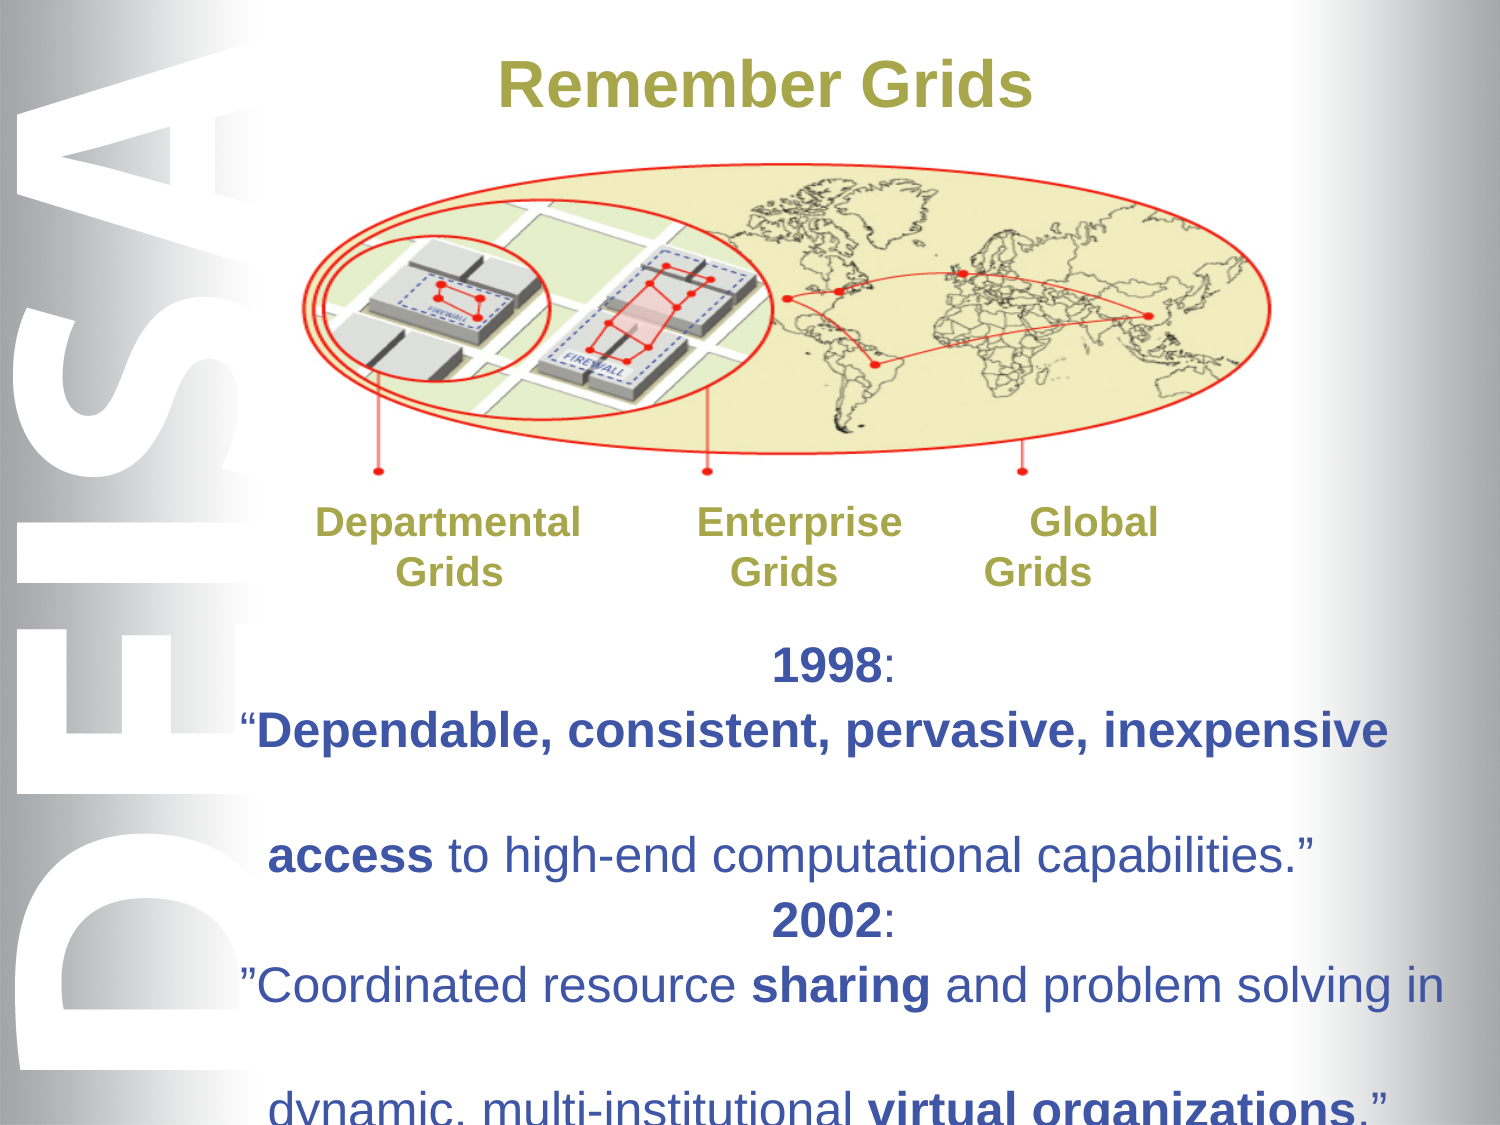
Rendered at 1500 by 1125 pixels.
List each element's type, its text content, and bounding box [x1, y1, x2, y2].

text_box 1998: “Dependable, consistent, pervasive, inexpensive access to high-end computational capabilities.” 2002: ”Coordinated resource sharing and problem solving in dynamic, multi-institutional virtual organizations.” Ian Foster et al. [224, 624, 1500, 1125]
title Remember Grids [300, 24, 1234, 138]
text_box Departmental Enterprise Global Grids Grids Grids [299, 495, 1275, 603]
picture [0, 0, 1500, 1125]
